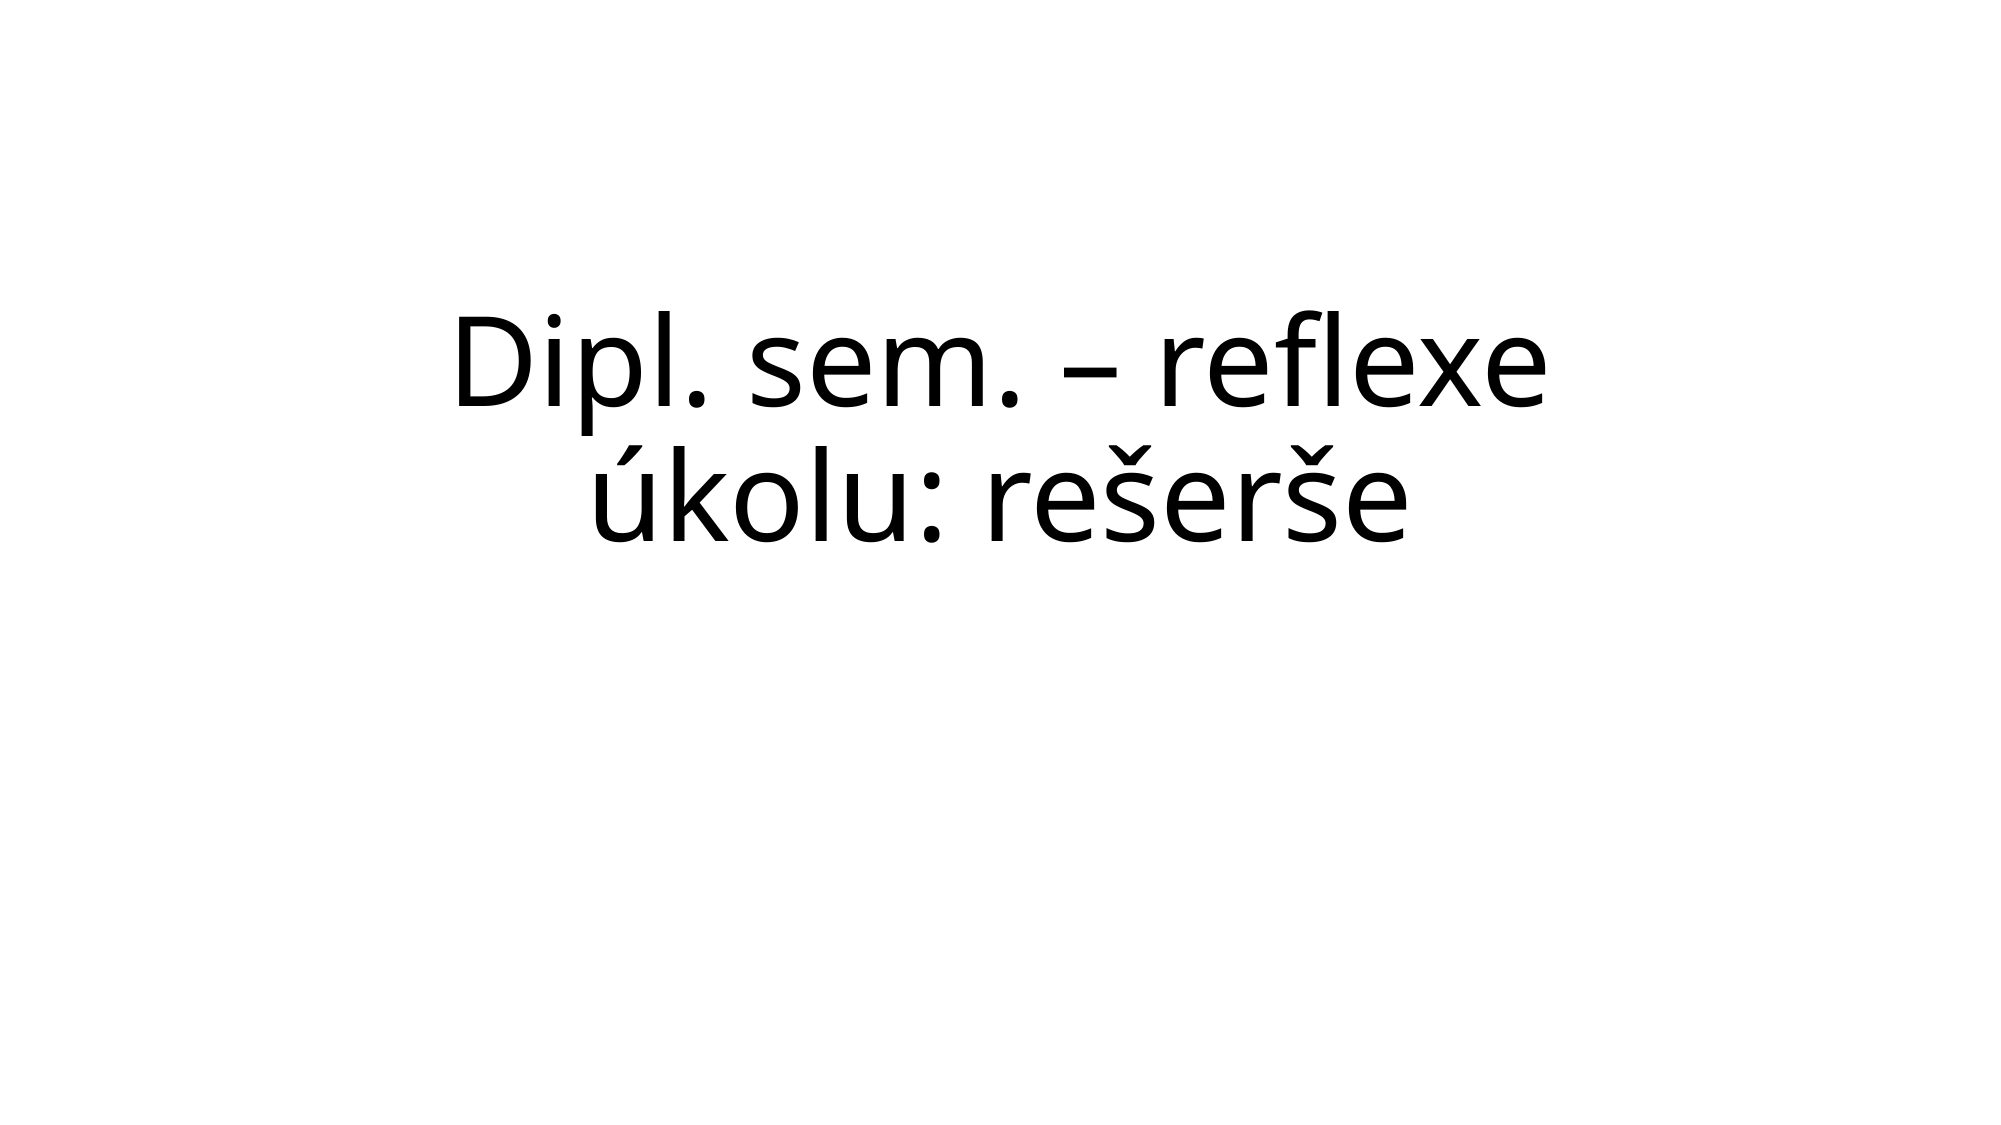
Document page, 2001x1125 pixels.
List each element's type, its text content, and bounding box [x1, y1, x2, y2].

title Dipl. sem. – reflexe úkolu: rešerše [249, 184, 1750, 576]
